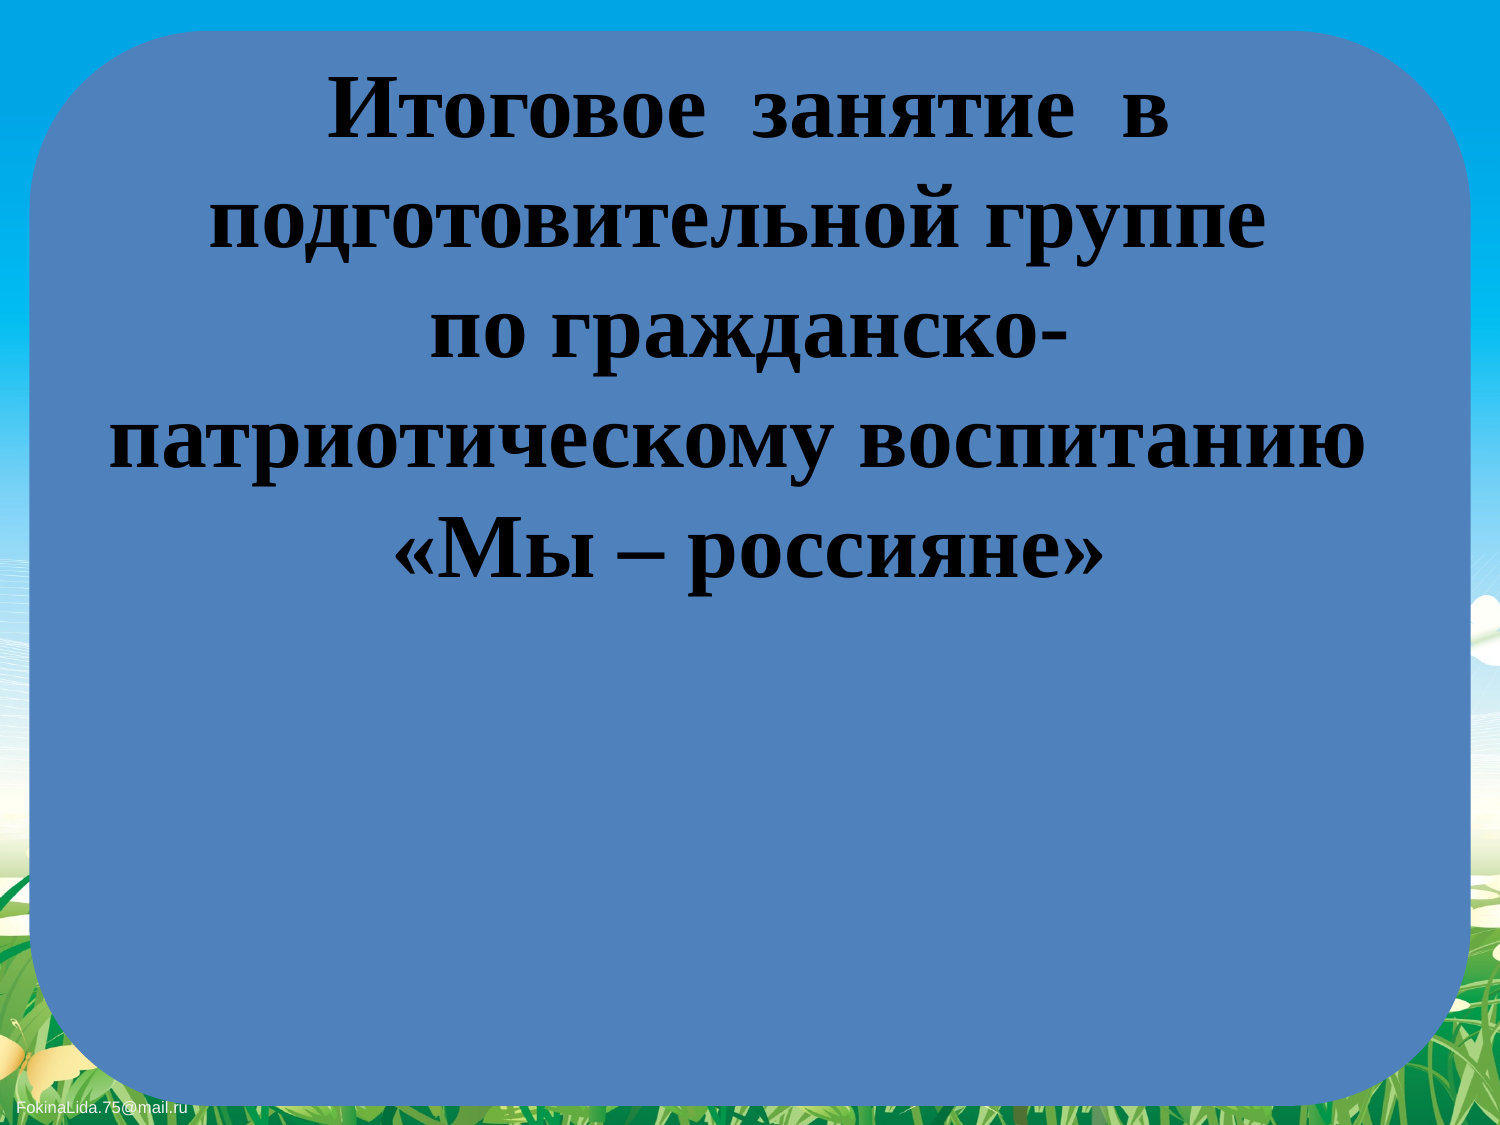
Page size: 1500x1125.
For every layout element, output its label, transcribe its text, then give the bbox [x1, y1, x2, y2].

title Итоговое занятие в подготовительной группе по гражданско-патриотическому воспитанию «Мы – россияне» [52, 255, 1448, 497]
picture [0, 347, 1500, 1125]
